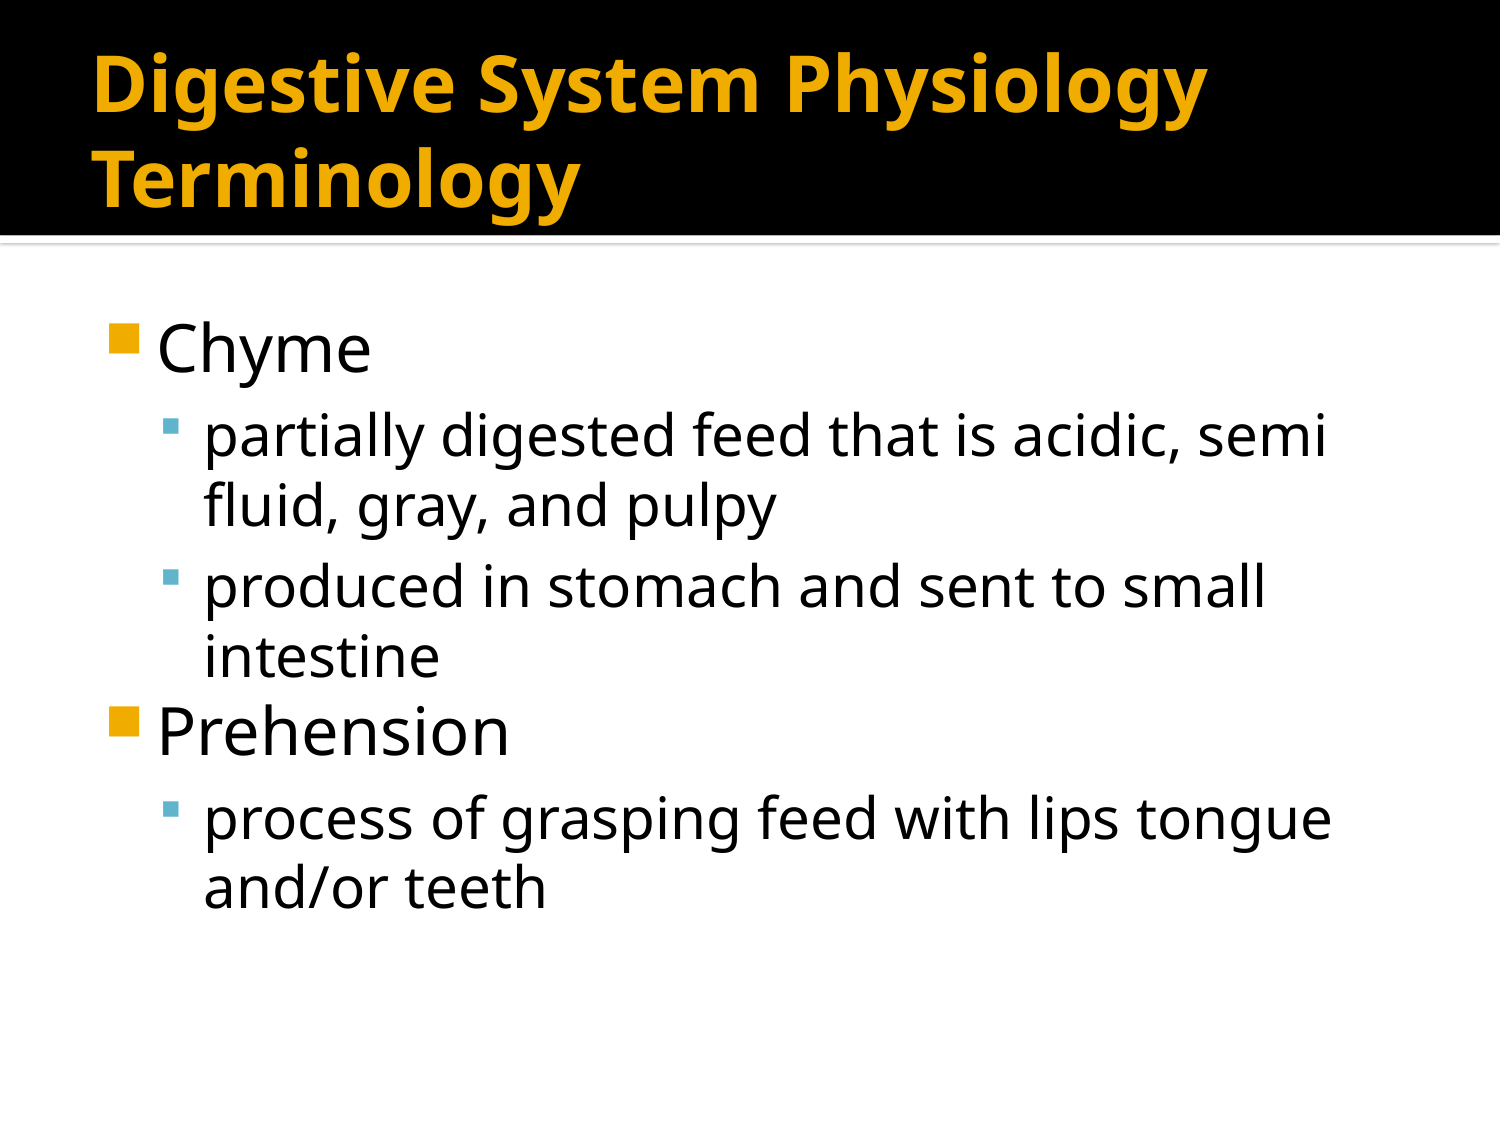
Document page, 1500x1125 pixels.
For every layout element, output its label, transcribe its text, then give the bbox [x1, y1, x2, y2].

list Chyme partially digested feed that is acidic, semi fluid, gray, and pulpy produced in stomach and sent to small intestine Prehension process of grasping feed with lips tongue and/or teeth [75, 291, 1425, 1050]
title Digestive System Physiology Terminology [75, 25, 1425, 231]
